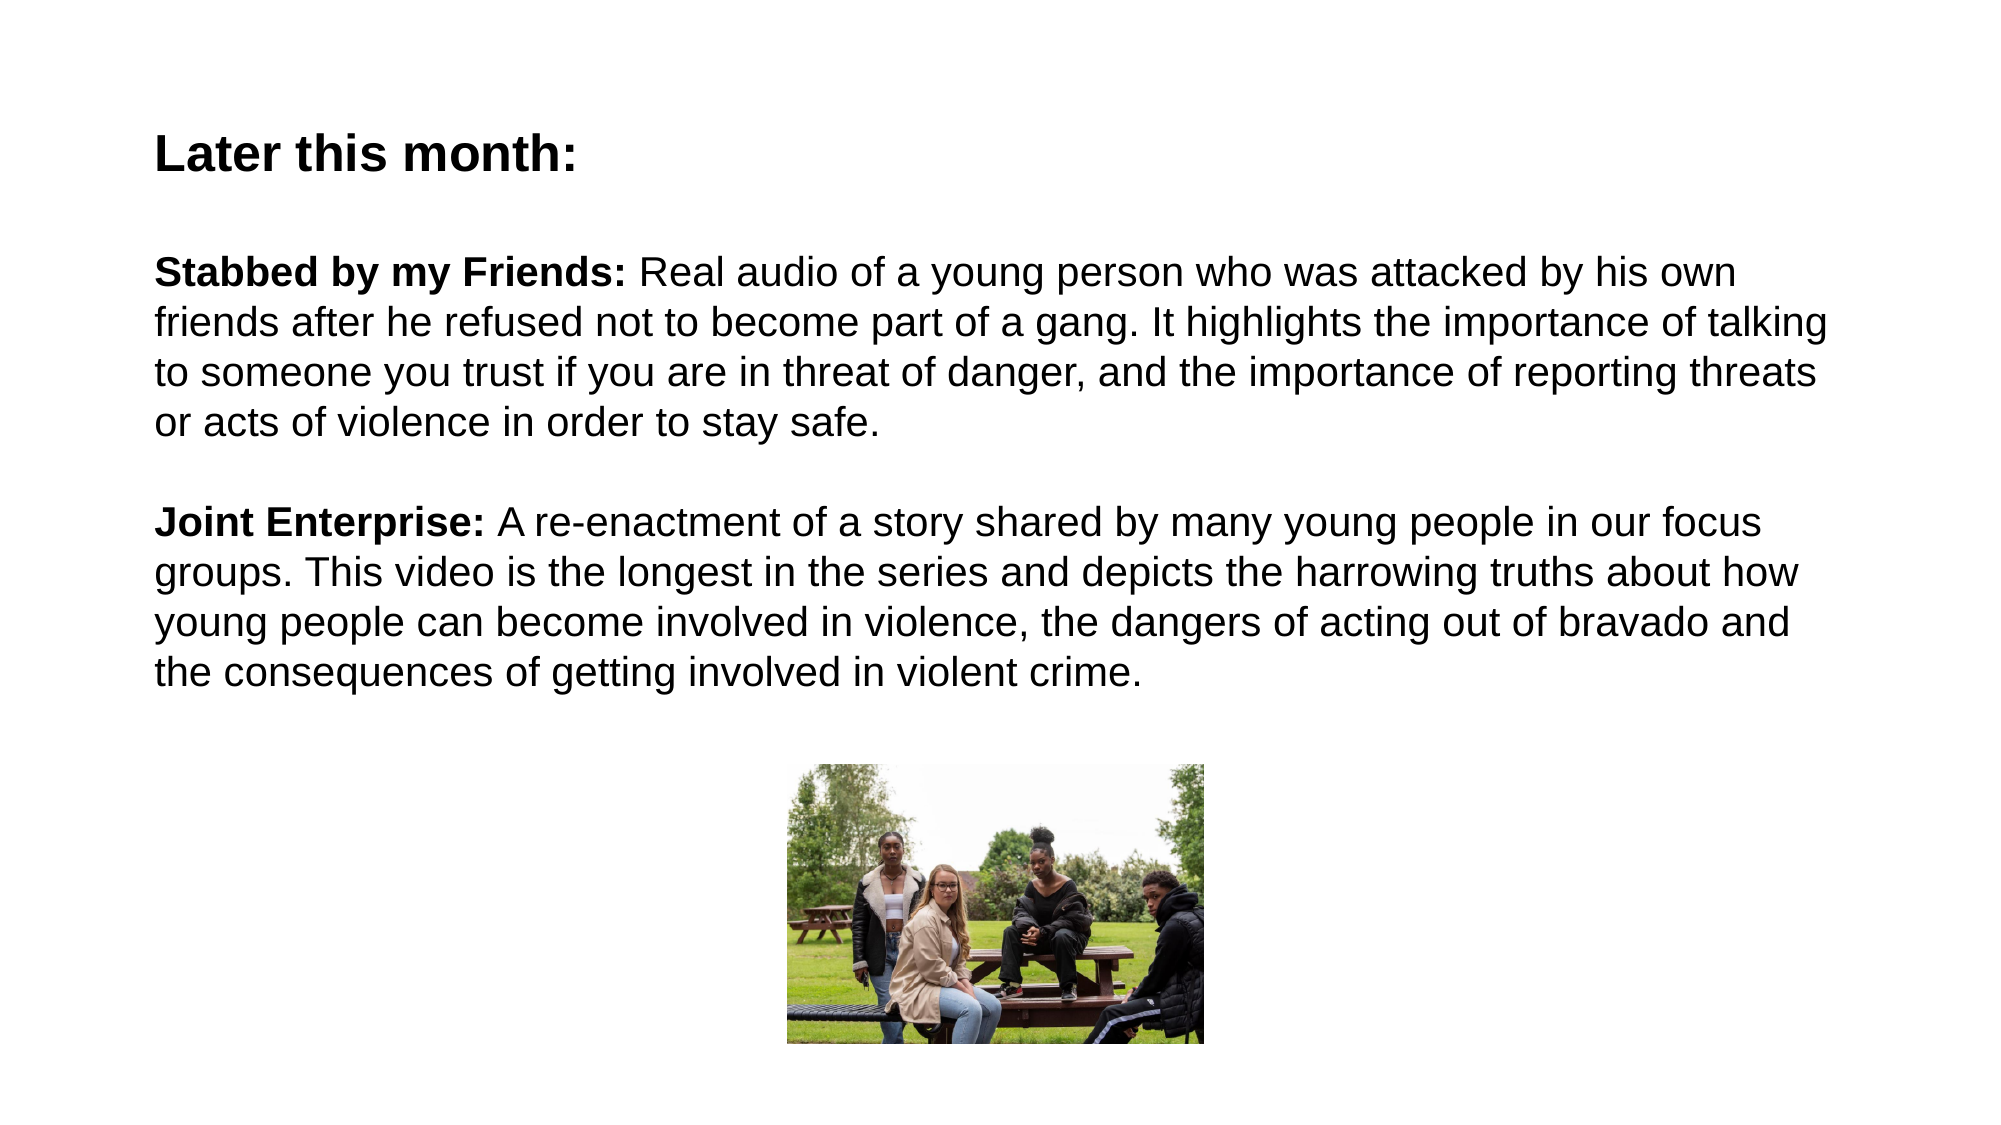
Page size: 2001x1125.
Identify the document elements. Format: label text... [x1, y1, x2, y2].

picture [787, 764, 1204, 1044]
text_box Later this month: Stabbed by my Friends: Real audio of a young person who was attacked by his own friends after he refused not to become part of a gang. It highlights the importance of talking to someone you trust if you are in threat of danger, and the importance of reporting threats or acts of violence in order to stay safe. Joint Enterprise: A re-enactment of a story shared by many young people in our focus groups. This video is the longest in the series and depicts the harrowing truths about how young people can become involved in violence, the dangers of acting out of bravado and the consequences of getting involved in violent crime. [139, 112, 1852, 703]
